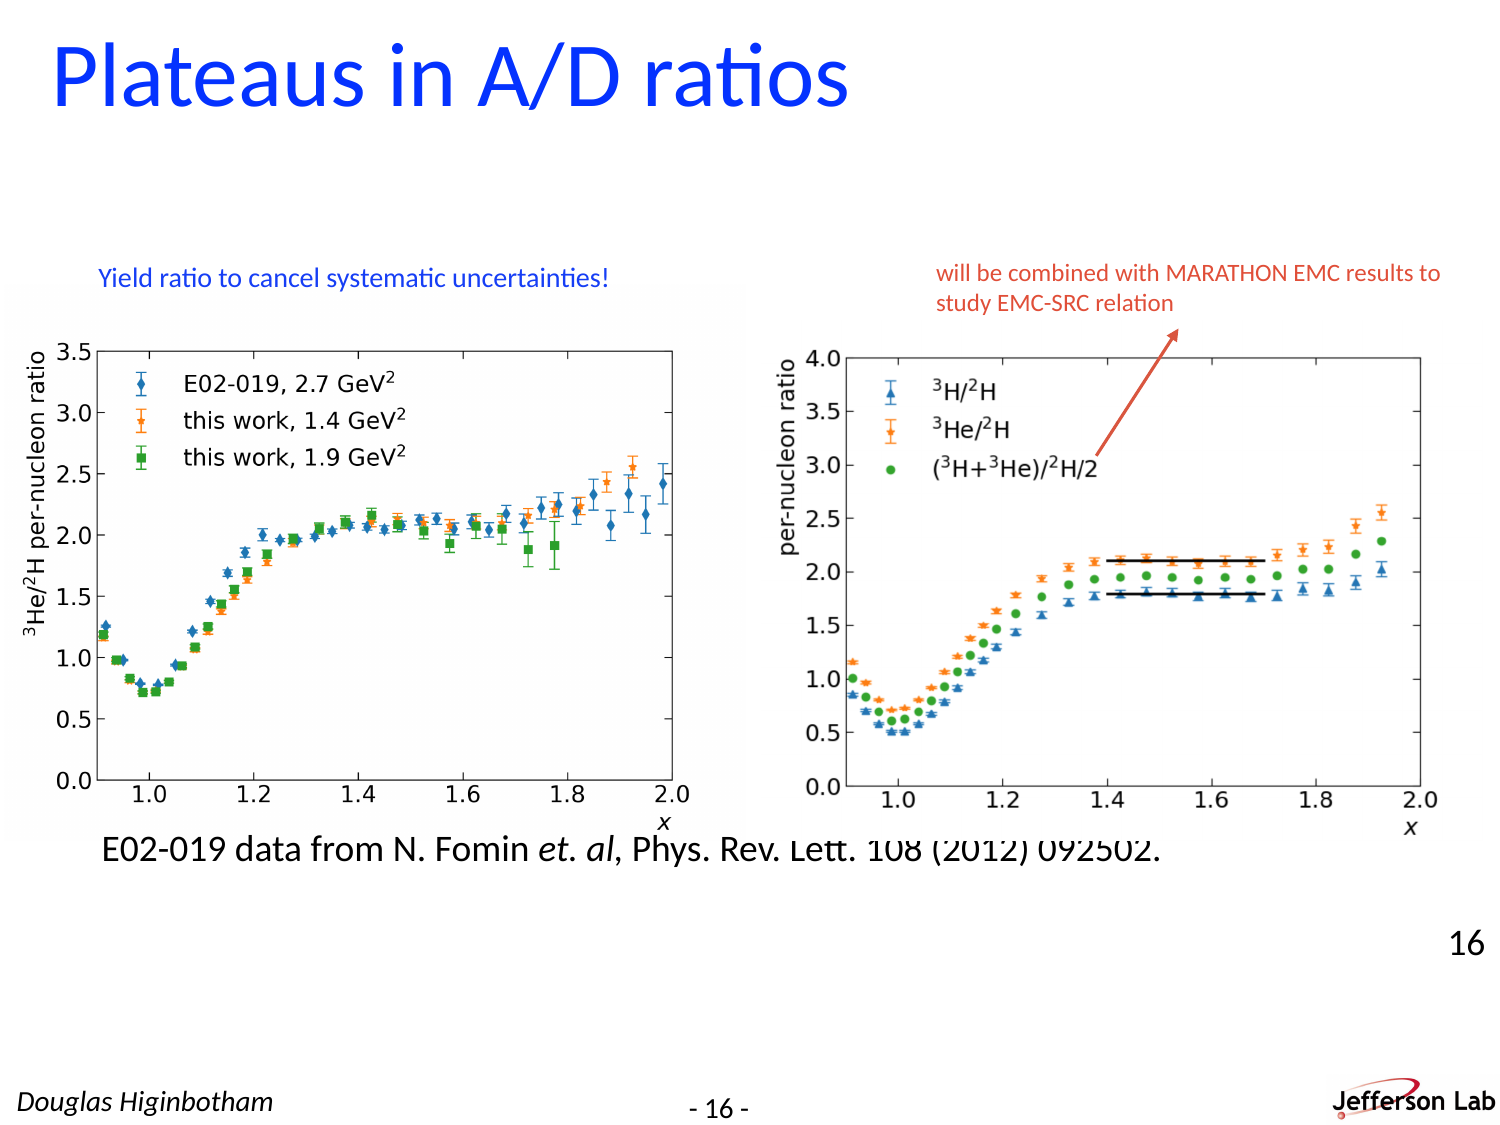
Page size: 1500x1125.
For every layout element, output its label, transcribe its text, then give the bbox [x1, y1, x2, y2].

picture [761, 319, 1483, 841]
picture [1326, 1074, 1500, 1125]
text_box E02-019 data from N. Fomin et. al, Phys. Rev. Lett. 108 (2012) 092502. [87, 802, 1300, 884]
title Plateaus in A/D ratios [37, 0, 1388, 125]
text_box Yield ratio to cancel systematic uncertainties! [87, 248, 1220, 305]
slide_number 16 [1409, 908, 1500, 974]
text_box will be combined with MARATHON EMC results to study EMC-SRC relation [924, 245, 1483, 319]
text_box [1096, 328, 1179, 456]
picture [4, 284, 747, 841]
